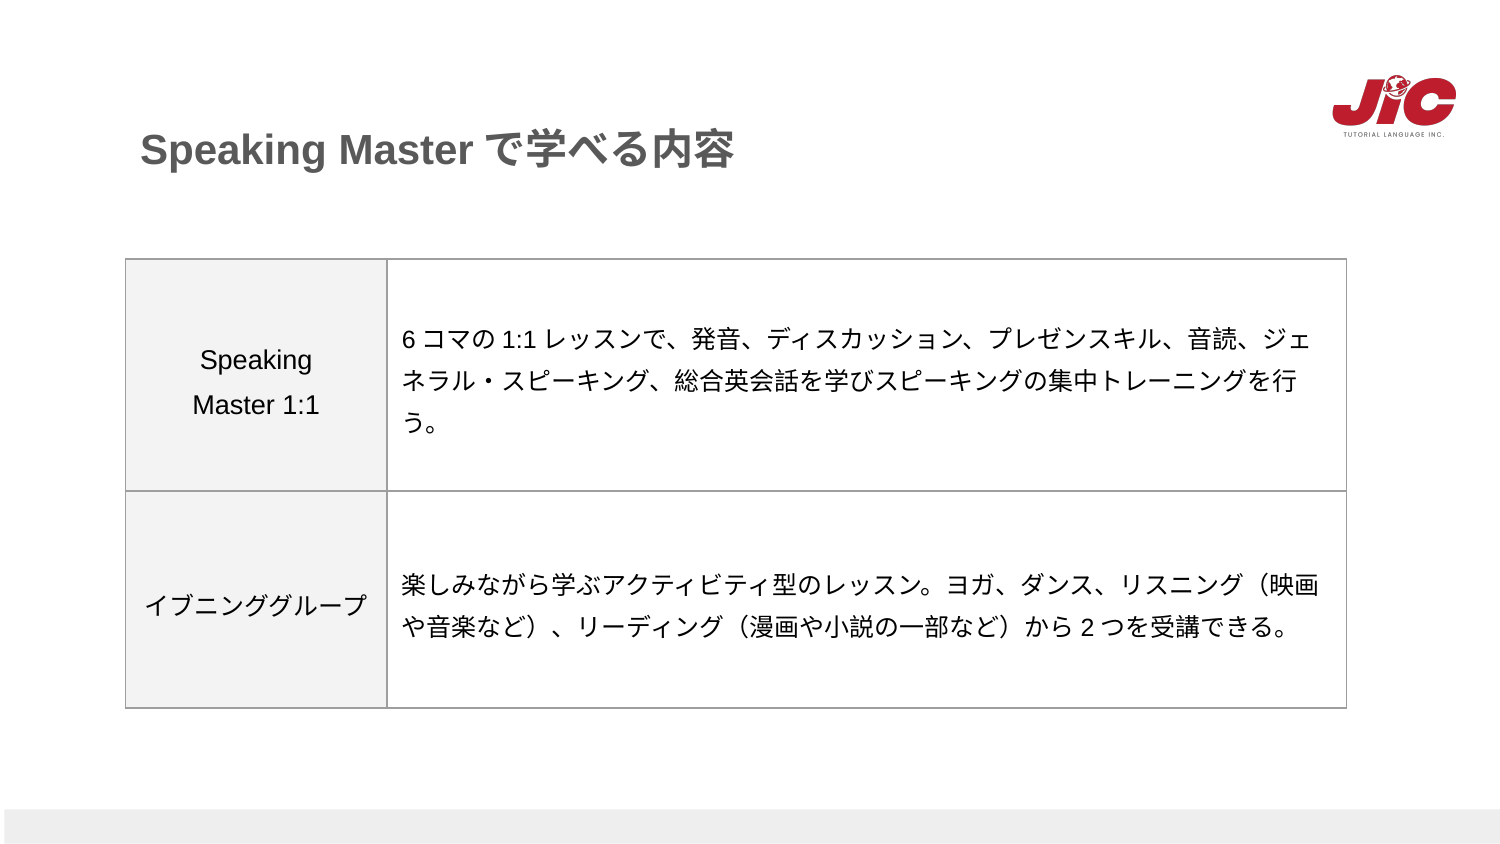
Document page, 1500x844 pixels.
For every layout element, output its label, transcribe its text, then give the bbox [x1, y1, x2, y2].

text_box [4, 809, 1500, 844]
table_header 6コマの1:1レッスンで、発音、ディスカッション、プレゼンスキル、音読、ジェネラル・スピーキング、総合英会話を学びスピーキングの集中トレーニングを行う。 [388, 260, 1346, 490]
table_cell 楽しみながら学ぶアクティビティ型のレッスン。ヨガ、ダンス、リスニング（映画や音楽など）、リーディング（漫画や小説の一部など）から2つを受講できる。 [388, 492, 1346, 707]
table_header Speaking Master 1:1 [126, 260, 386, 490]
picture [1330, 72, 1459, 141]
table_cell イブニンググループ [126, 492, 386, 707]
title Speaking Masterで学べる内容 [125, 107, 946, 202]
